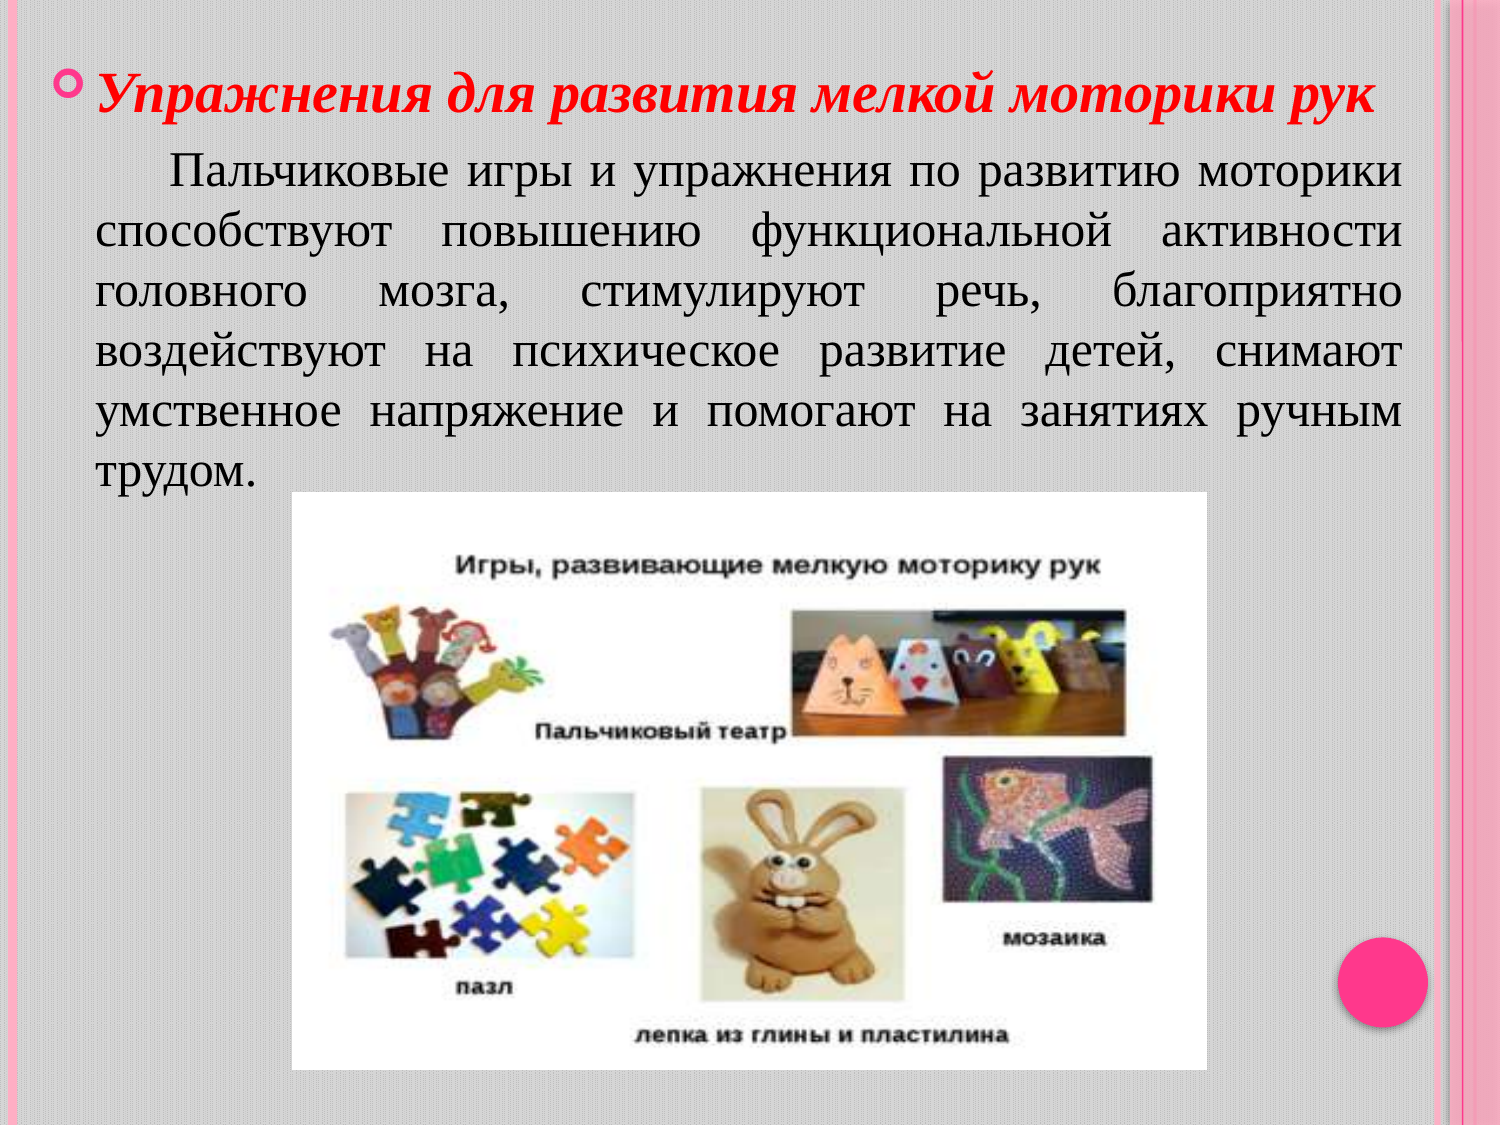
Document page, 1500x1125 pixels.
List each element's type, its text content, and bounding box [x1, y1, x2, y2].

list Упражнения для развития мелкой моторики рук Пальчиковые игры и упражнения по развитию моторики способствуют повышению функциональной активности головного мозга, стимулируют речь, благоприятно воздействуют на психическое развитие детей, снимают умственное напряжение и помогают на занятиях ручным трудом. [35, 46, 1418, 1062]
picture [292, 491, 1208, 1071]
